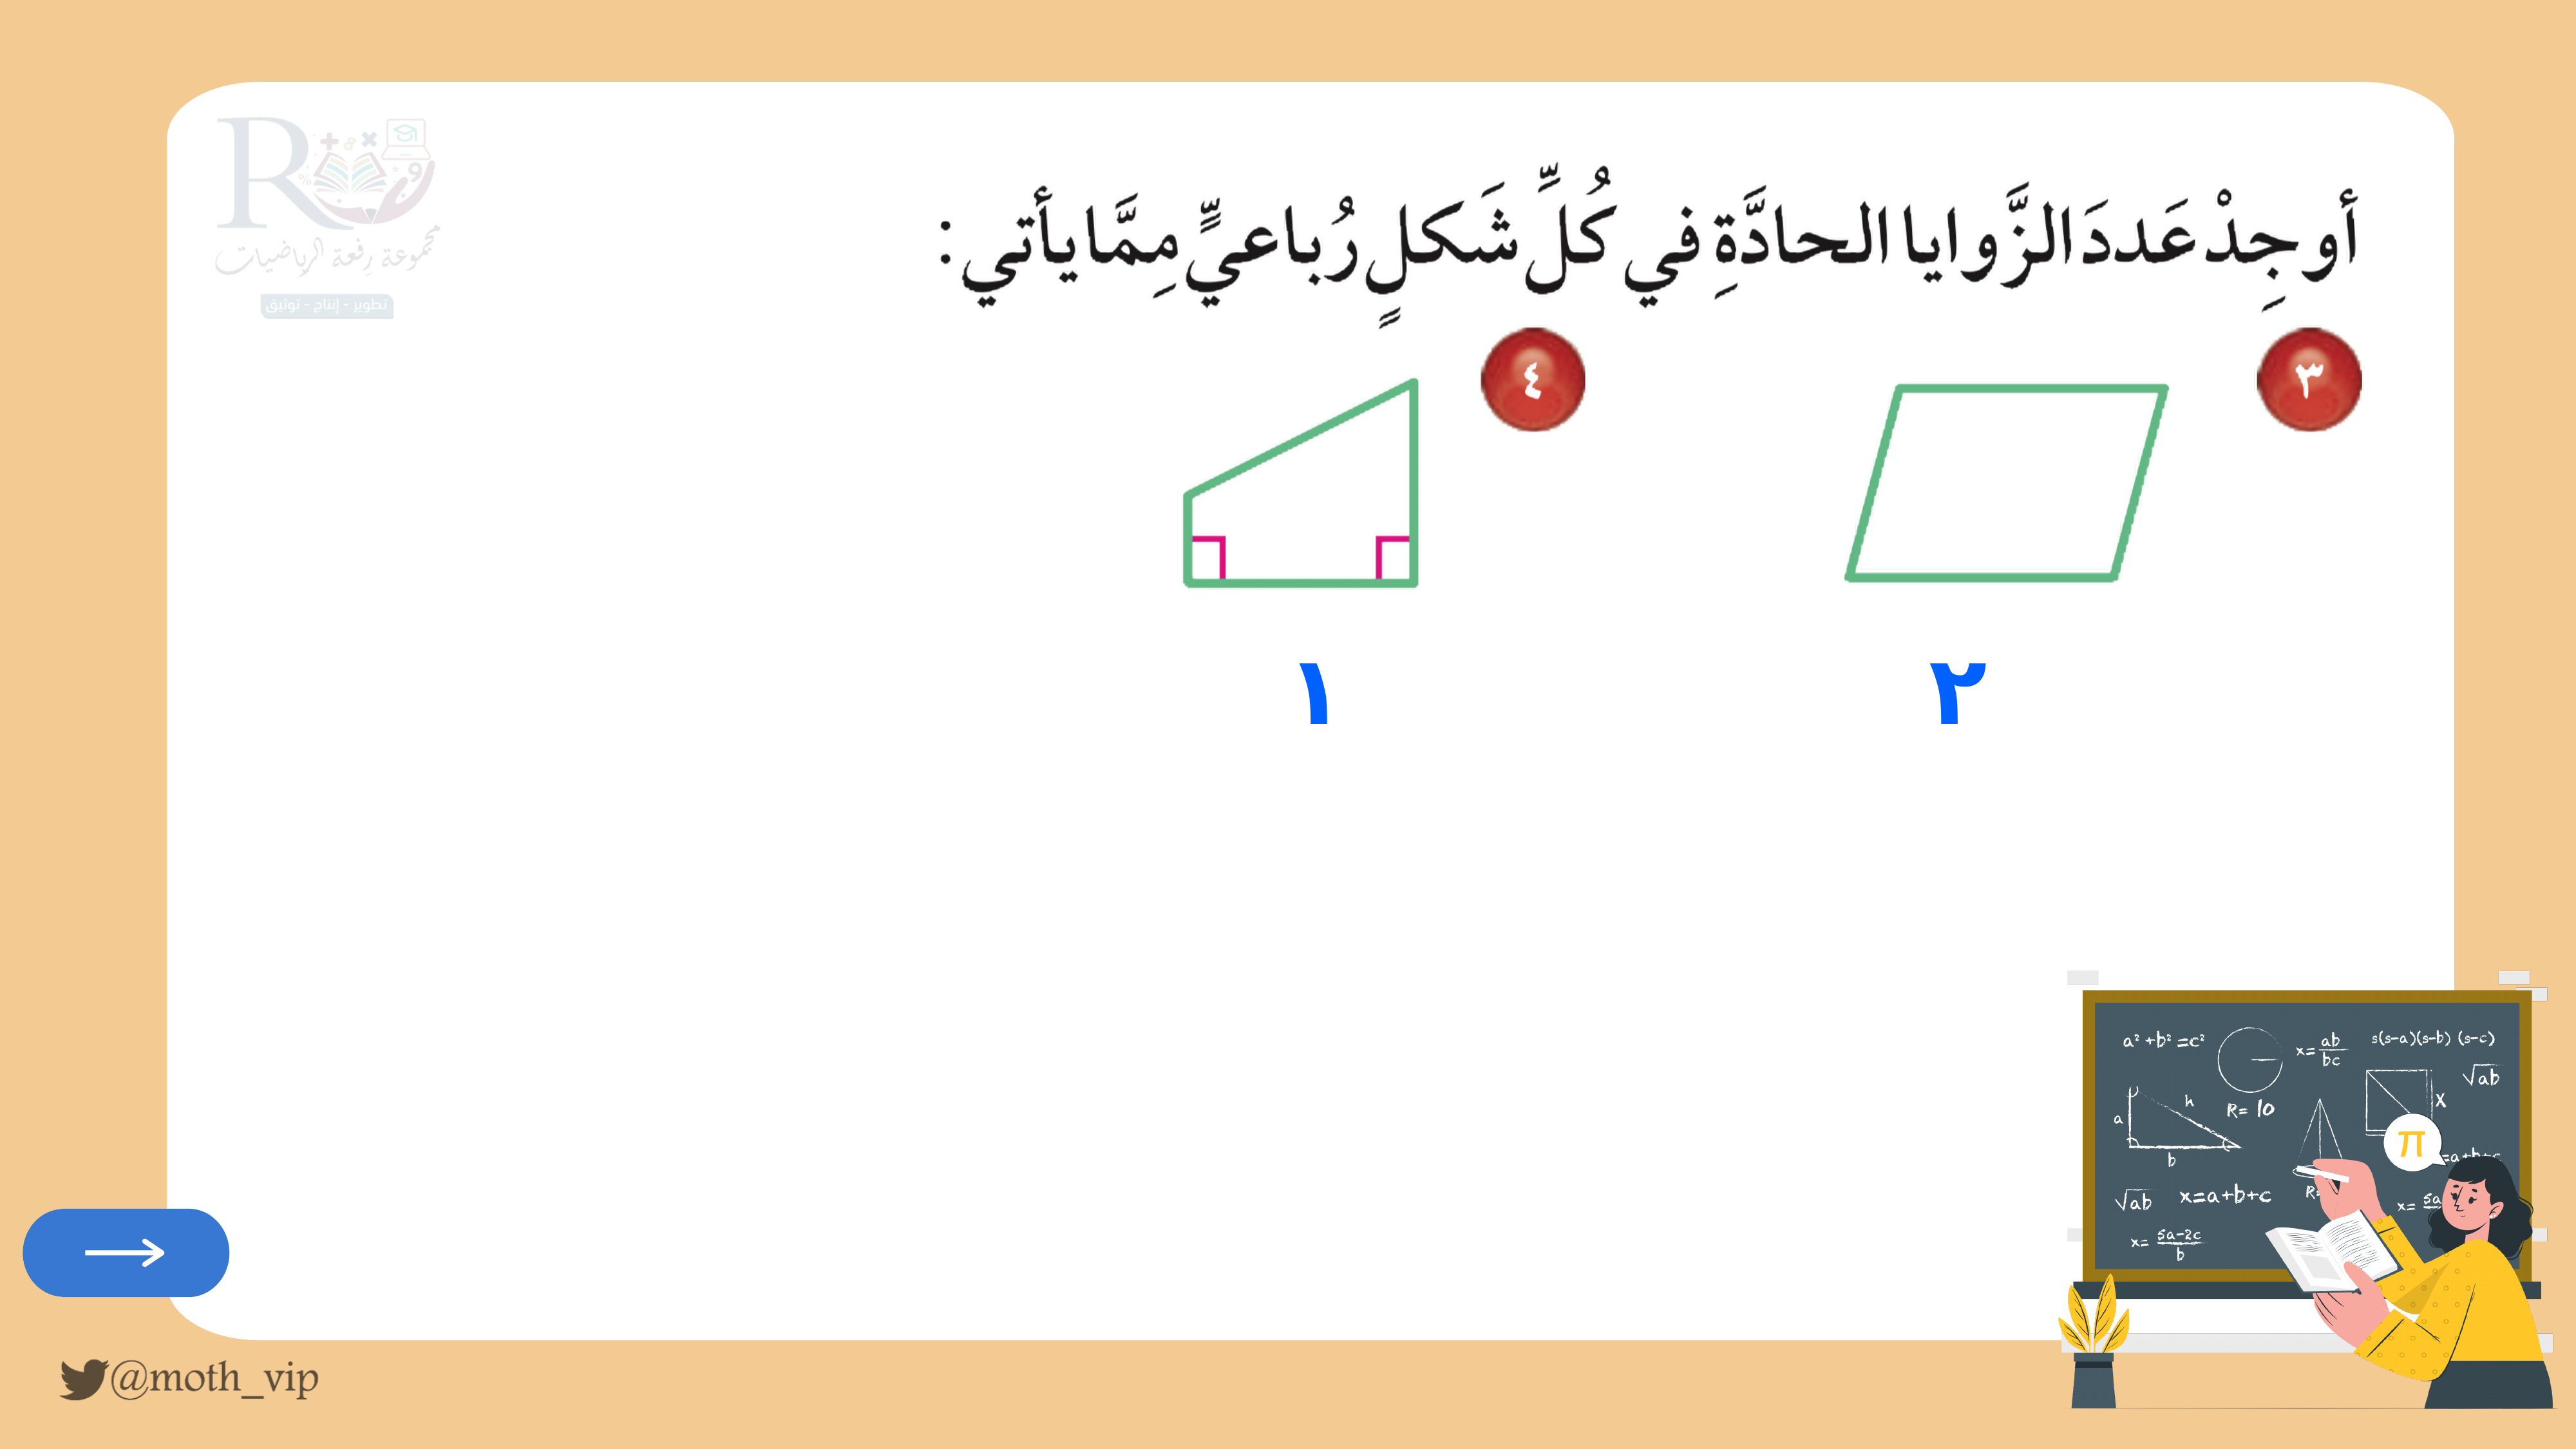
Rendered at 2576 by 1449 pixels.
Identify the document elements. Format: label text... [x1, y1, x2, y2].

picture [2012, 961, 2576, 1449]
text_box ٢ [1893, 633, 2013, 781]
picture [925, 128, 2424, 630]
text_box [23, 1208, 230, 1298]
text_box ١ [1251, 633, 1370, 781]
